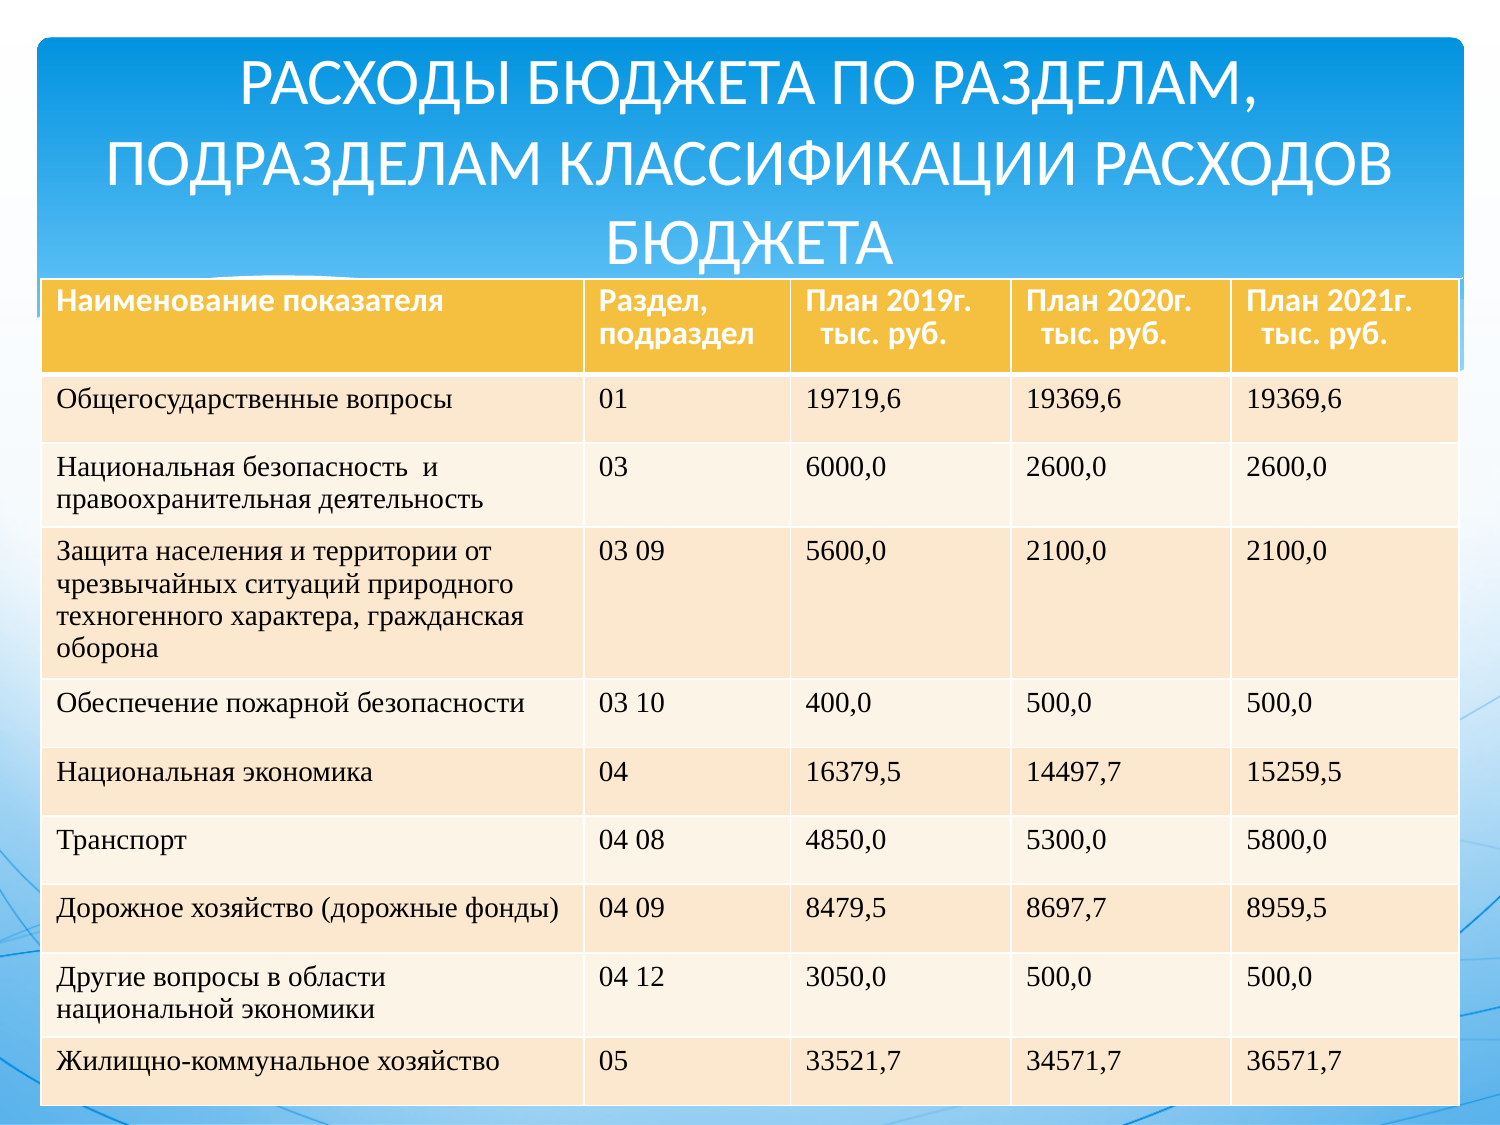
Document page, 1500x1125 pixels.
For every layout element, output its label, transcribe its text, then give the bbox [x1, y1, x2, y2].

table_cell Другие вопросы в области национальной экономики [42, 954, 583, 1036]
table_cell 04 08 [585, 817, 790, 883]
table_cell 05 [585, 1038, 790, 1105]
table_cell 400,0 [791, 680, 1010, 747]
table_header Наименование показателя [42, 280, 583, 372]
table_cell 5300,0 [1012, 817, 1230, 883]
table_cell Защита населения и территории от чрезвычайных ситуаций природного техногенного характера, гражданская оборона [42, 528, 583, 678]
table_cell 01 [585, 377, 790, 442]
table_cell 03 09 [585, 528, 790, 678]
table_cell 2100,0 [1232, 528, 1458, 678]
table_cell 500,0 [1232, 680, 1458, 747]
table_cell 4850,0 [791, 817, 1010, 883]
table_cell 15259,5 [1232, 748, 1458, 815]
table_header План 2020г. тыс. руб. [1012, 280, 1230, 372]
table_cell 04 12 [585, 954, 790, 1036]
table_header План 2019г. тыс. руб. [791, 280, 1010, 372]
table_cell 8959,5 [1232, 885, 1458, 952]
table_cell 03 10 [585, 680, 790, 747]
table_cell 03 [585, 444, 790, 526]
table_cell 36571,7 [1232, 1038, 1458, 1105]
table_cell Жилищно-коммунальное хозяйство [42, 1038, 583, 1105]
table_cell 33521,7 [791, 1038, 1010, 1105]
table_header Раздел, подраздел [585, 280, 790, 372]
table_cell 19369,6 [1232, 377, 1458, 442]
table_cell 500,0 [1012, 954, 1230, 1036]
table_cell 500,0 [1232, 954, 1458, 1036]
table_cell 3050,0 [791, 954, 1010, 1036]
table_cell 2600,0 [1012, 444, 1230, 526]
table_cell 14497,7 [1012, 748, 1230, 815]
table_cell 8697,7 [1012, 885, 1230, 952]
title РАСХОДЫ БЮДЖЕТА ПО РАЗДЕЛАМ, ПОДРАЗДЕЛАМ КЛАССИФИКАЦИИ РАСХОДОВ БЮДЖЕТА [75, 55, 1425, 261]
table_cell 5800,0 [1232, 817, 1458, 883]
table_cell 5600,0 [791, 528, 1010, 678]
table_header План 2021г. тыс. руб. [1232, 280, 1458, 372]
table_cell 34571,7 [1012, 1038, 1230, 1105]
table_cell 2600,0 [1232, 444, 1458, 526]
table_cell Национальная безопасность и правоохранительная деятельность [42, 444, 583, 526]
table_cell 19369,6 [1012, 377, 1230, 442]
table_cell Дорожное хозяйство (дорожные фонды) [42, 885, 583, 952]
table_cell 500,0 [1012, 680, 1230, 747]
table_cell 04 [585, 748, 790, 815]
table_cell 8479,5 [791, 885, 1010, 952]
table_cell Общегосударственные вопросы [42, 377, 583, 442]
table_cell 16379,5 [791, 748, 1010, 815]
table_cell 04 09 [585, 885, 790, 952]
table_cell 19719,6 [791, 377, 1010, 442]
table_cell Обеспечение пожарной безопасности [42, 680, 583, 747]
table_cell 2100,0 [1012, 528, 1230, 678]
table_cell Транспорт [42, 817, 583, 883]
table_cell Национальная экономика [42, 748, 583, 815]
table_cell 6000,0 [791, 444, 1010, 526]
